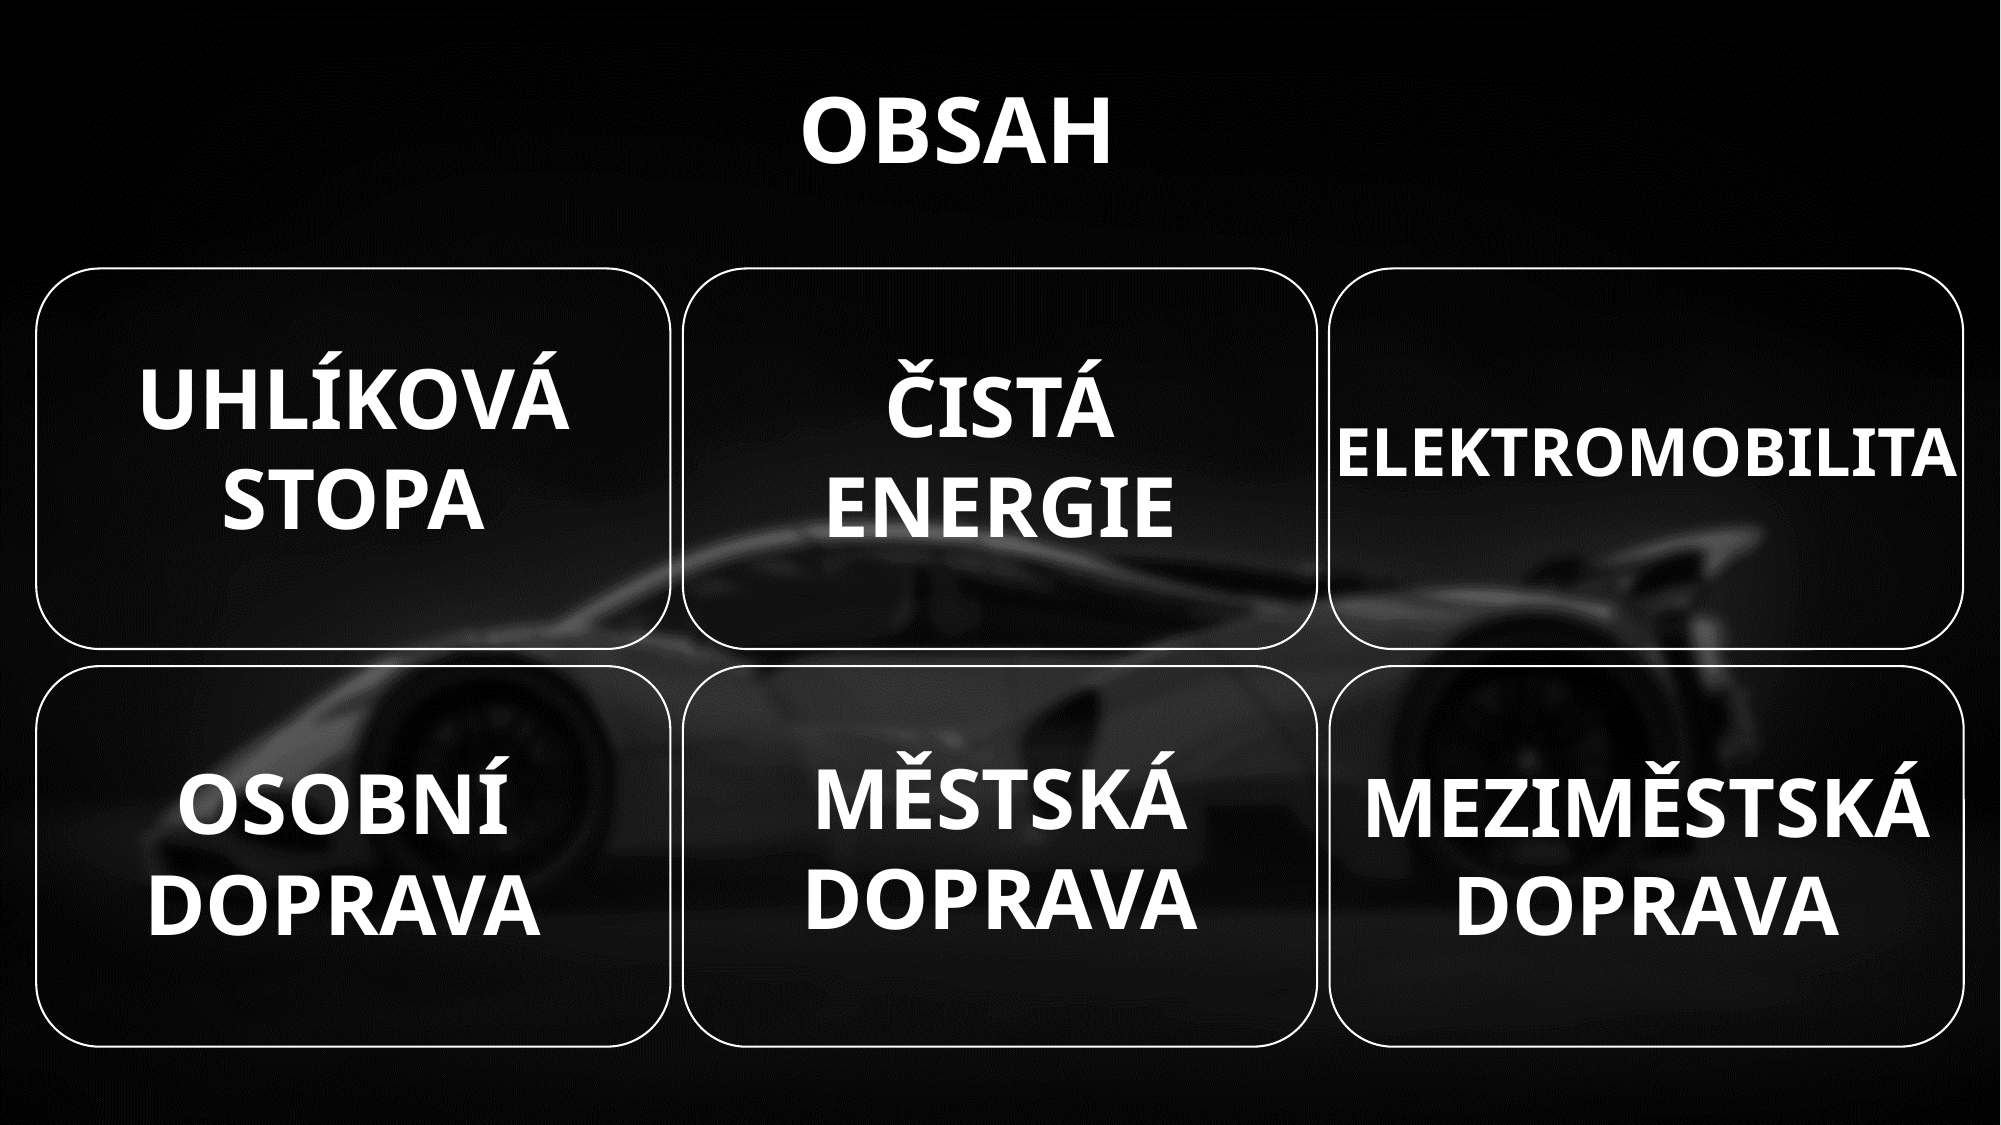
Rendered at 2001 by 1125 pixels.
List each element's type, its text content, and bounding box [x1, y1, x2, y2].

text_box [35, 665, 672, 1048]
text_box MEZIMĚSTSKÁ DOPRAVA [1343, 749, 1948, 959]
text_box MĚSTSKÁ DOPRAVA [752, 738, 1248, 954]
text_box ELEKTROMOBILITA [1238, 402, 2000, 498]
text_box OSOBNÍ DOPRAVA [94, 744, 591, 960]
text_box [35, 267, 672, 651]
title OBSAH [783, 25, 2000, 244]
text_box [681, 665, 1319, 1048]
text_box [1328, 665, 1965, 1048]
picture [0, 0, 2001, 1125]
text_box ČISTÁ ENERGIE [752, 346, 1248, 562]
text_box [1327, 498, 1965, 651]
text_box [681, 267, 1319, 651]
text_box [1327, 267, 1965, 402]
